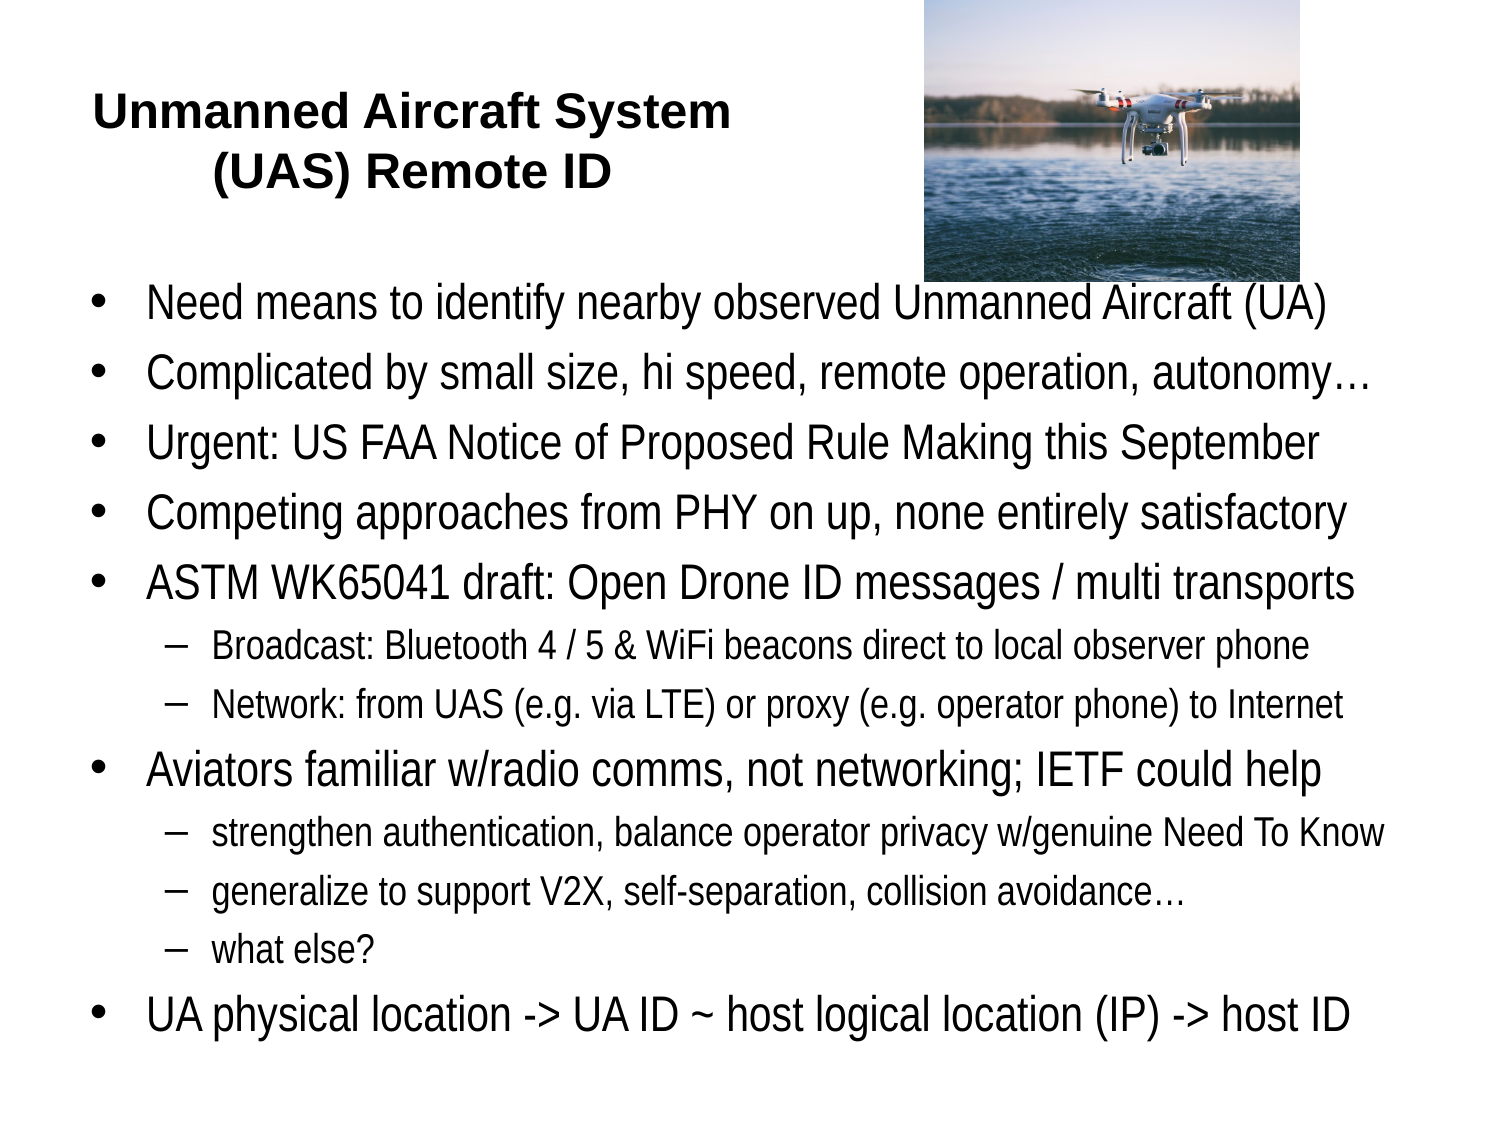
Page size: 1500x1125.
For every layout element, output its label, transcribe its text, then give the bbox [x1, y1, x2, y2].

text_box Unmanned Aircraft System (UAS) Remote ID [74, 45, 750, 233]
picture [924, 0, 1301, 282]
text_box Need means to identify nearby observed Unmanned Aircraft (UA) Complicated by small size, hi speed, remote operation, autonomy… Urgent: US FAA Notice of Proposed Rule Making this September Competing approaches from PHY on up, none entirely satisfactory ASTM WK65041 draft: Open Drone ID messages / multi transports Broadcast: Bluetooth 4 / 5 & WiFi beacons direct to local observer phone Network: from UAS (e.g. via LTE) or proxy (e.g. operator phone) to Internet Aviators familiar w/radio comms, not networking; IETF could help strengthen authentication, balance operator privacy w/genuine Need To Know generalize to support V2X, self-separation, collision avoidance… what else? UA physical location -> UA ID ~ host logical location (IP) -> host ID [74, 262, 1425, 1100]
